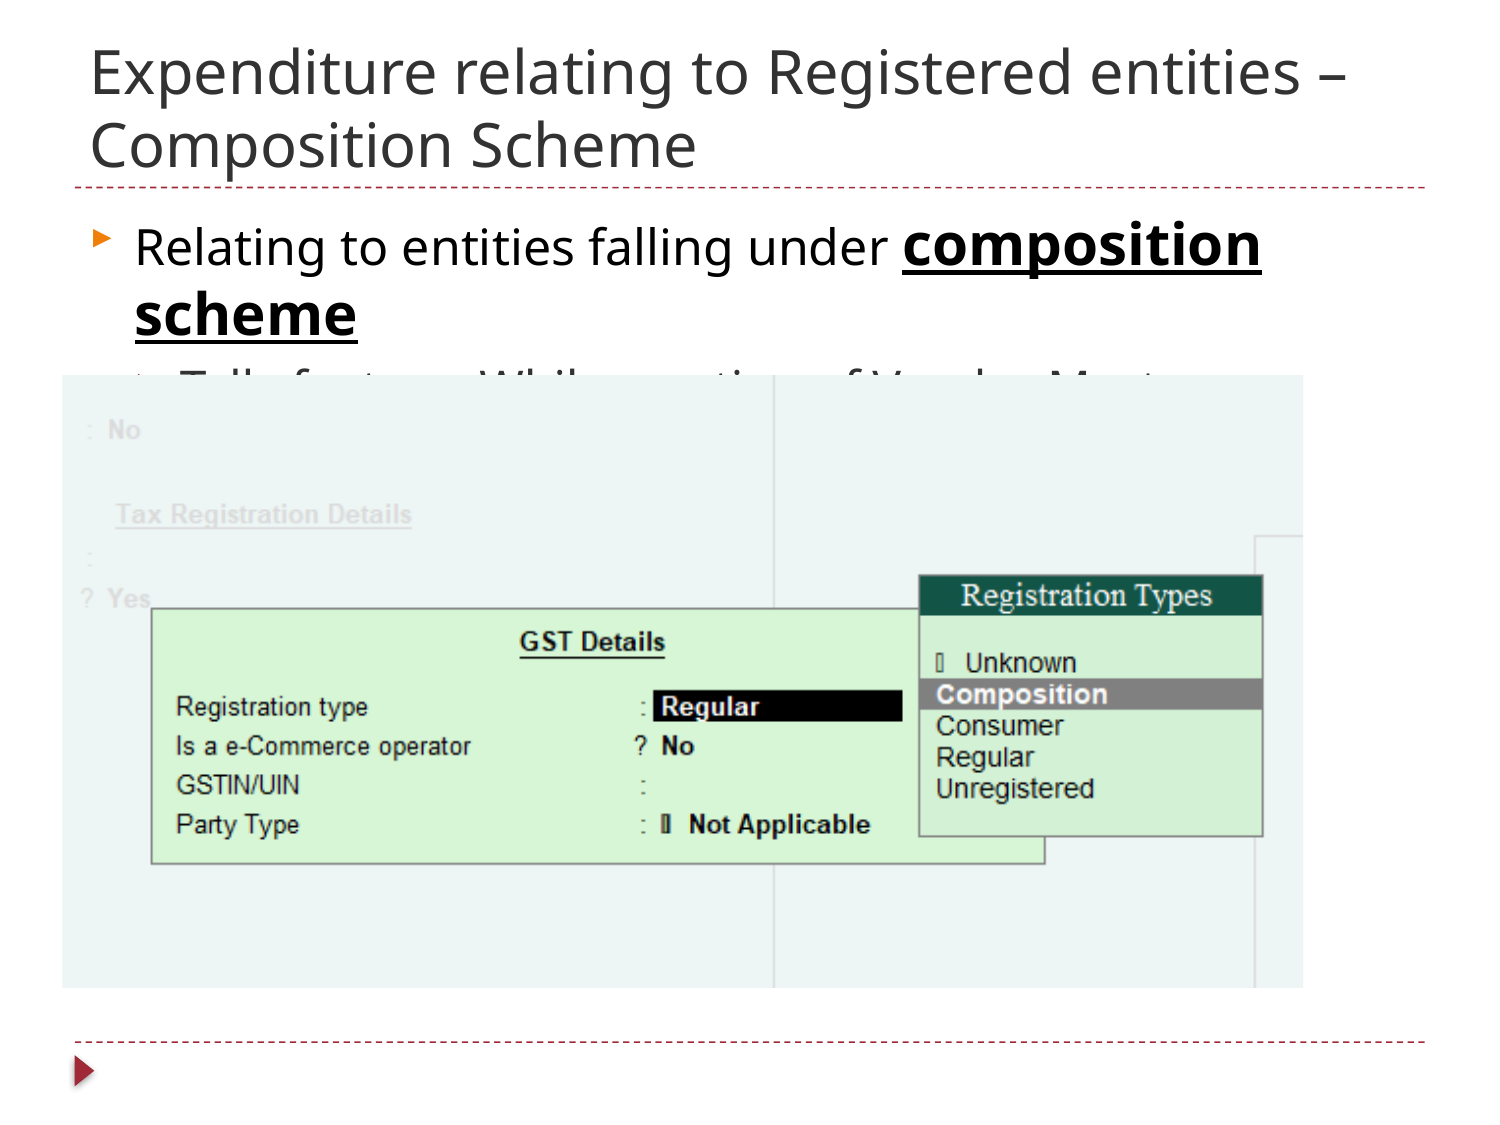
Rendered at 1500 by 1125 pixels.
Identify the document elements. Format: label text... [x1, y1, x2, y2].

picture [62, 374, 1304, 988]
title Expenditure relating to Registered entities – Composition Scheme [75, 24, 1425, 188]
list Relating to entities falling under composition scheme Tally feature, While creation of Vendor Master [75, 200, 1463, 1010]
